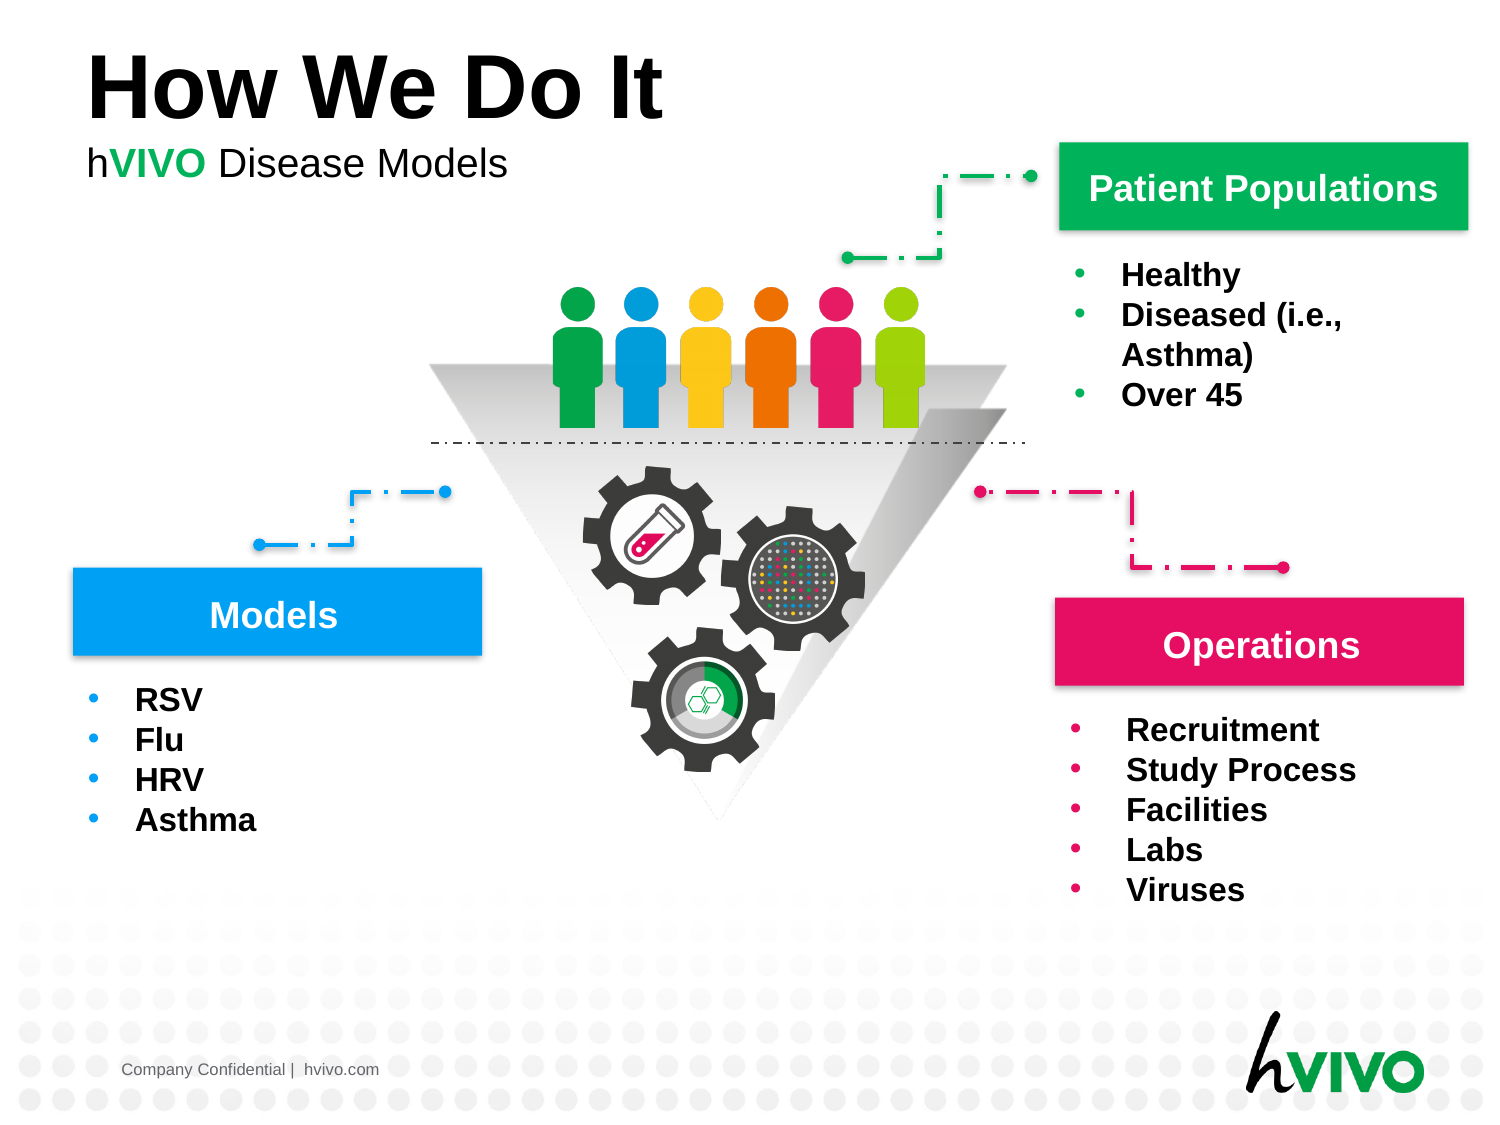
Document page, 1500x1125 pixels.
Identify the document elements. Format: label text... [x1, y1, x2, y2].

title How We Do It hVIVO Disease Models [71, 19, 1422, 193]
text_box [1054, 597, 1465, 919]
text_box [847, 175, 1032, 258]
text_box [1059, 142, 1469, 423]
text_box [259, 491, 446, 545]
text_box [410, 287, 1026, 821]
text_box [72, 567, 483, 848]
picture [6, 883, 1495, 1121]
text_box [980, 491, 1284, 568]
